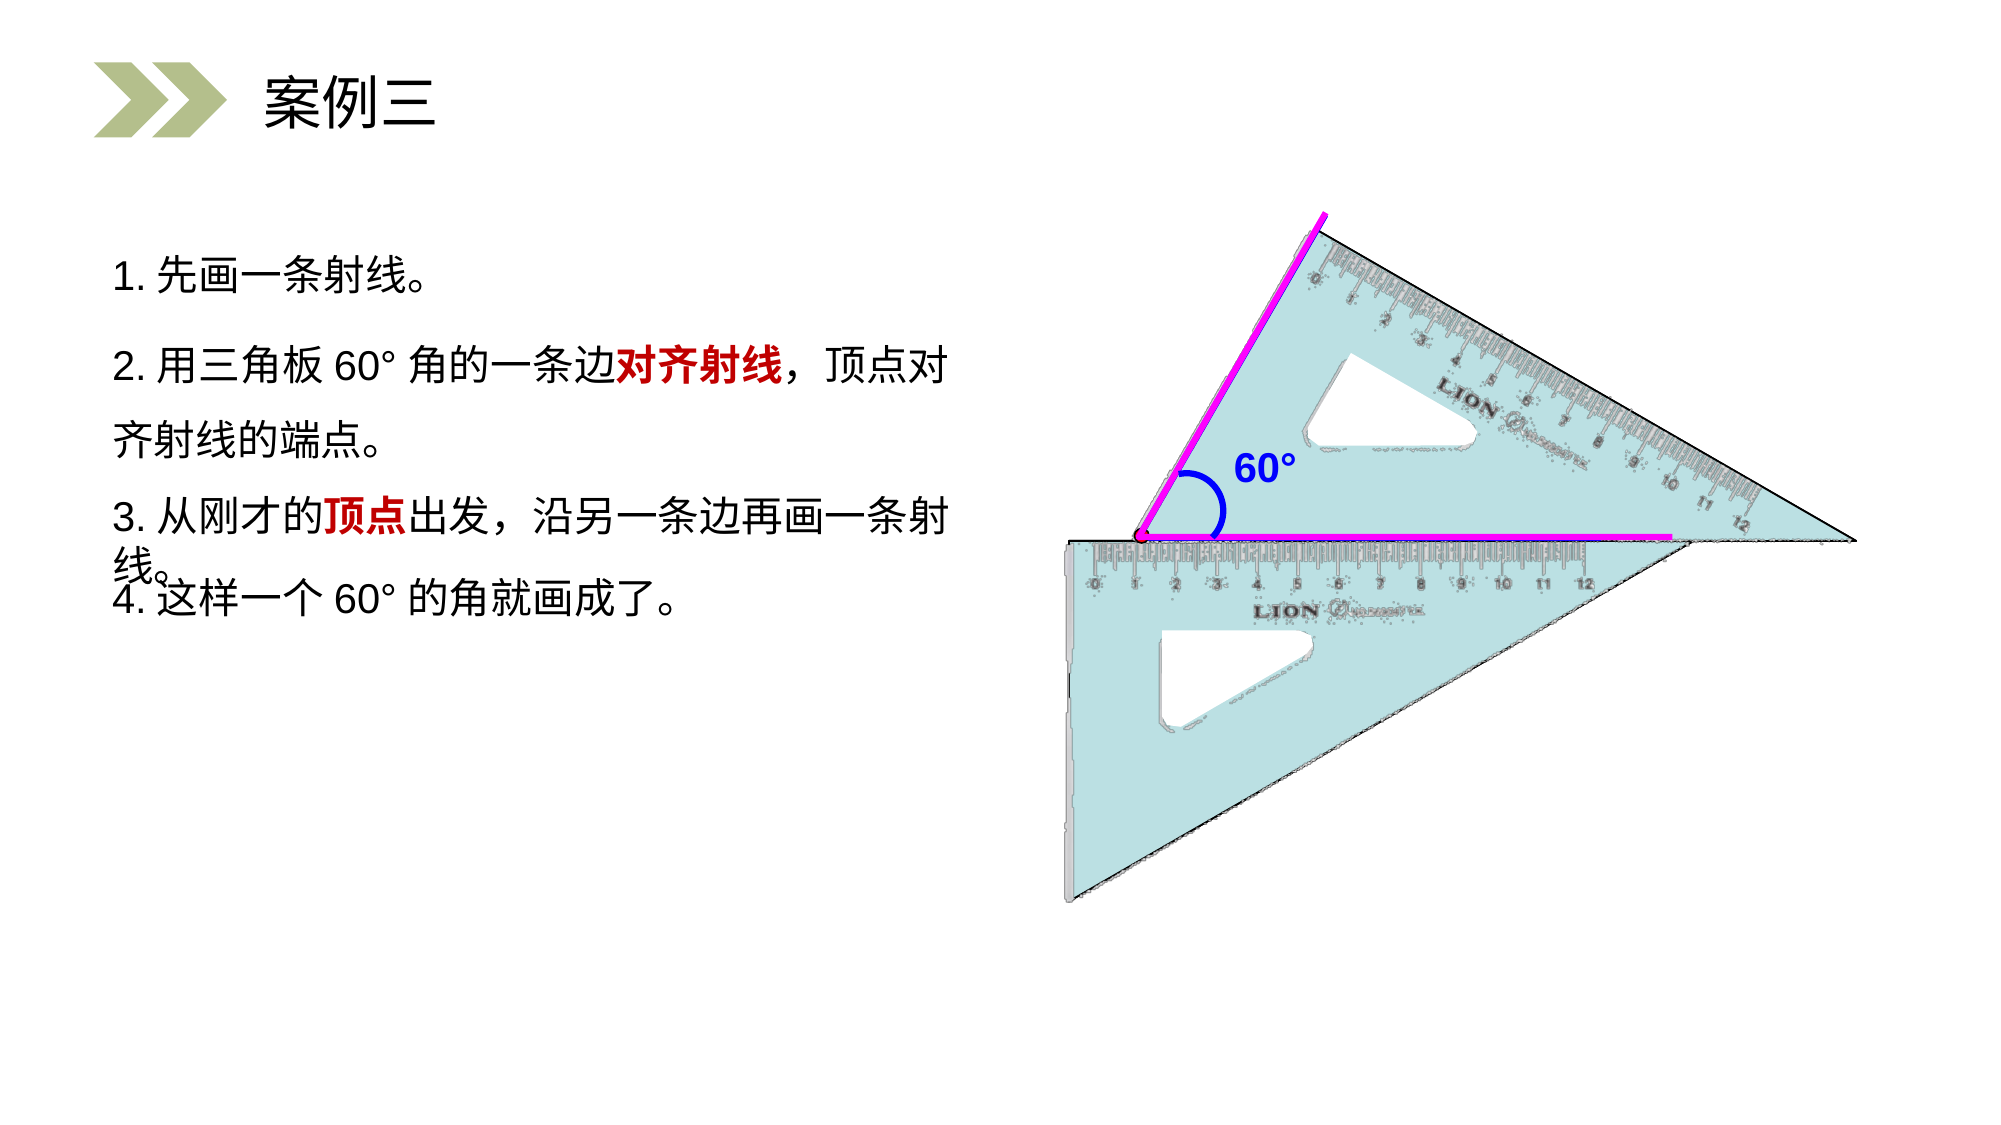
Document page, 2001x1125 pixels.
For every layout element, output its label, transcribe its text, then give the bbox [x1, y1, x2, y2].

text_box 1.先画一条射线。 [97, 241, 1001, 306]
text_box 3.从刚才的顶点出发，沿另一条边再画一条射线。 [97, 481, 1001, 564]
text_box 4.这样一个60°的角就画成了。 [97, 564, 1001, 630]
text_box [1323, 212, 1331, 217]
picture [1187, 217, 1699, 1052]
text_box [1178, 433, 1396, 538]
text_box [1134, 528, 1601, 543]
text_box [1143, 468, 1178, 528]
text_box 案例三 [248, 66, 1088, 137]
text_box [1221, 257, 1300, 394]
text_box 2.用三角板60°角的一条边对齐射线，顶点对齐射线的端点。 [97, 306, 1001, 472]
